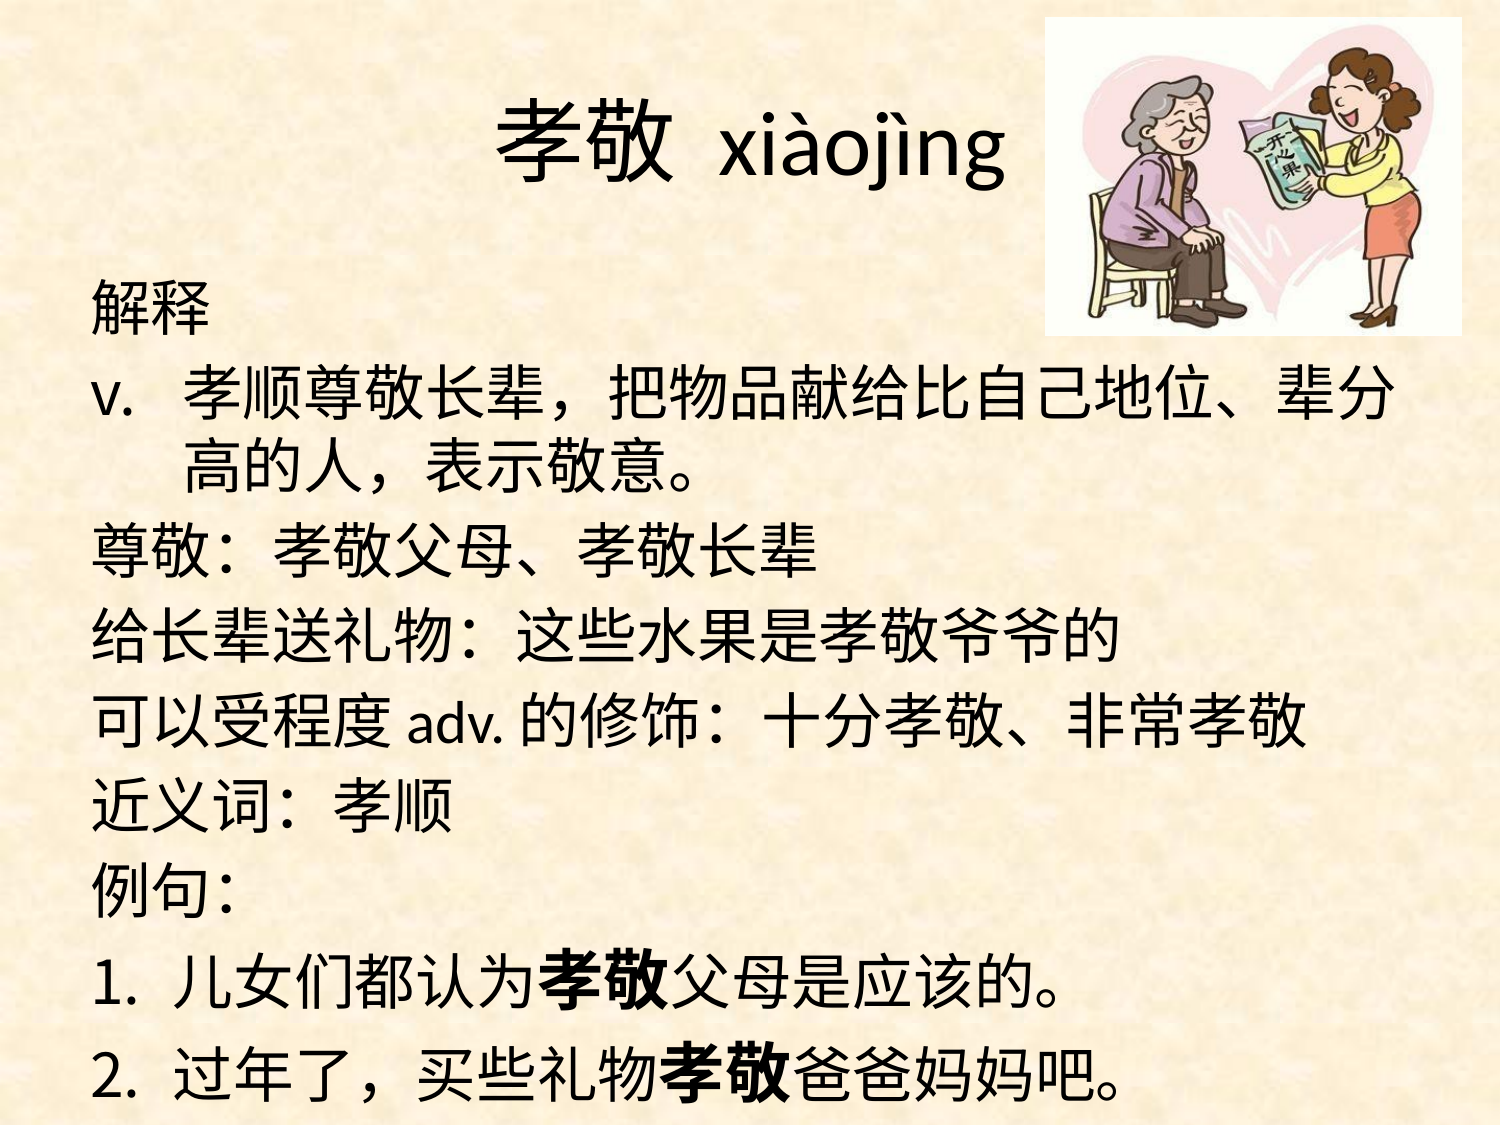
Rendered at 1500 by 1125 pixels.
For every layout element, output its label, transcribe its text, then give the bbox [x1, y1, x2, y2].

picture [0, 0, 1500, 1125]
list 解释 孝顺尊敬长辈，把物品献给比自己地位、辈分高的人，表示敬意。 尊敬：孝敬父母、孝敬长辈 给长辈送礼物：这些水果是孝敬爷爷的 可以受程度adv.的修饰：十分孝敬、非常孝敬 近义词：孝顺 例句： 儿女们都认为孝敬父母是应该的。 过年了，买些礼物孝敬爸爸妈妈吧。 [75, 262, 1425, 1125]
title 孝敬 xiàojìng [75, 45, 1039, 233]
